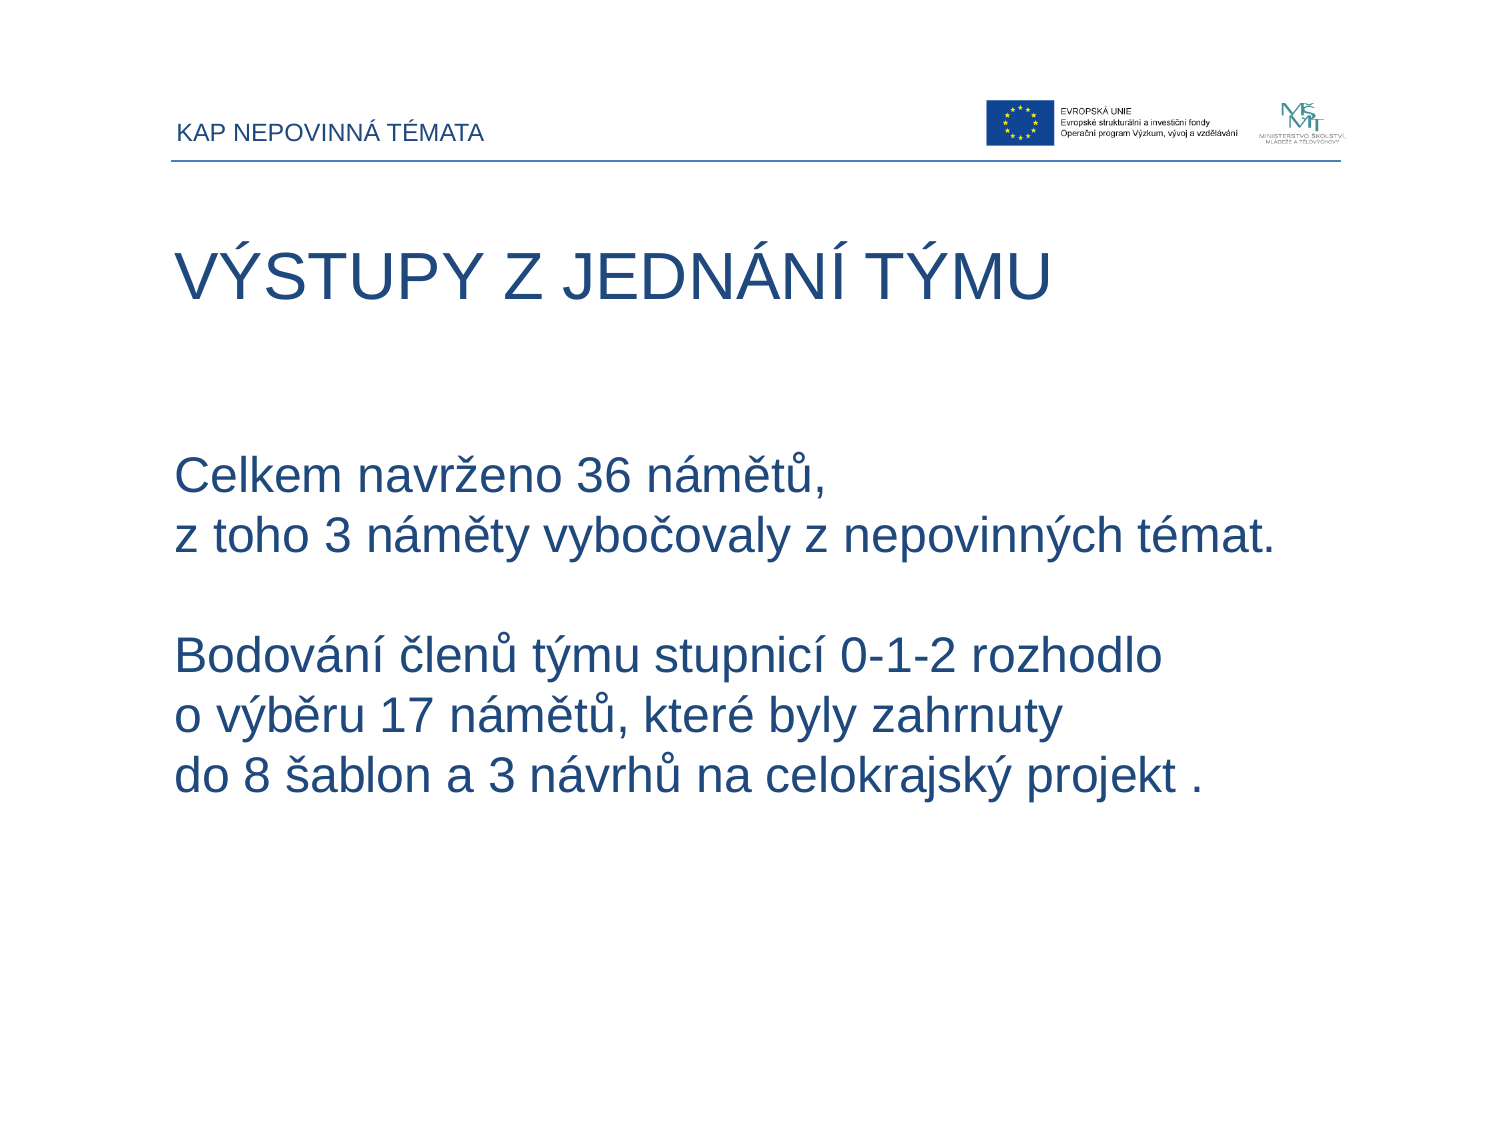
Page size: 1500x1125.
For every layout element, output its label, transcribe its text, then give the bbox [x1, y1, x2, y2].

text_box Výstupy z jednání týmu [159, 231, 1435, 315]
picture [962, 77, 1365, 168]
title Celkem navrženo 36 námětů, z toho 3 náměty vybočovaly z nepovinných témat. Bodování členů týmu stupnicí 0-1-2 rozhodlo o výběru 17 námětů, které byly zahrnuty do 8 šablon a 3 návrhů na celokrajský projekt . [159, 326, 1365, 1000]
text_box KAP nepovinná témata [88, 89, 573, 173]
